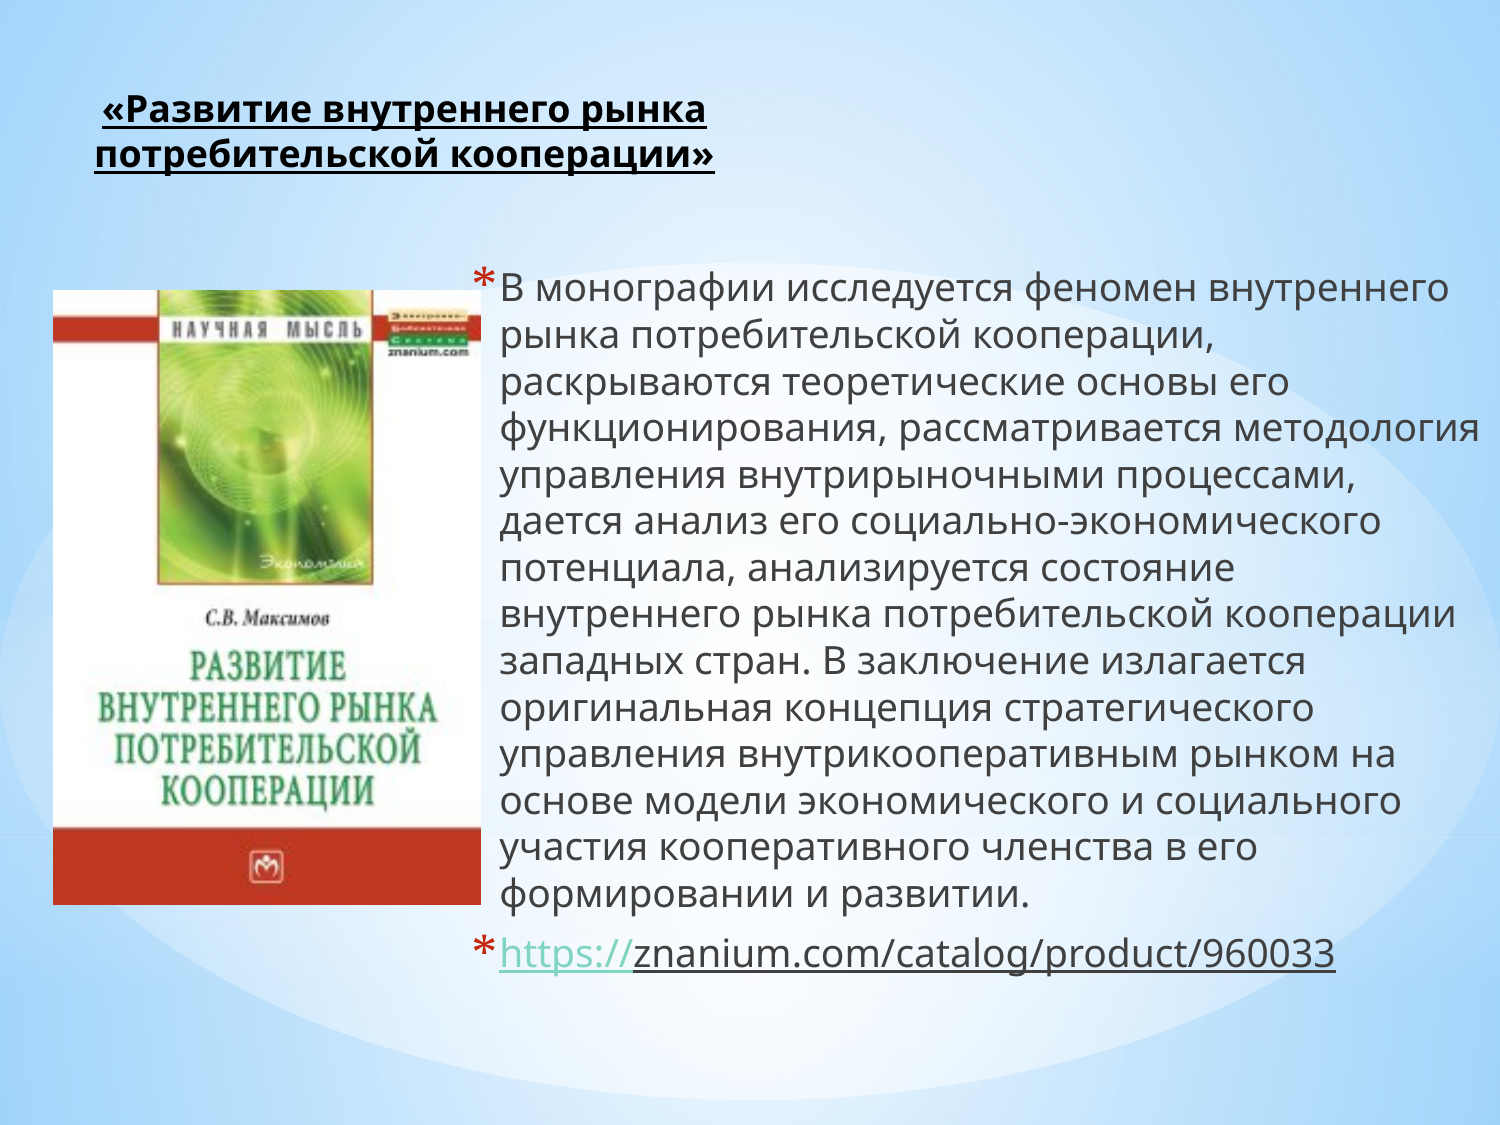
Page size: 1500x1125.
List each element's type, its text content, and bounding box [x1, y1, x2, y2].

picture [52, 290, 482, 905]
text_box «Развитие внутреннего рынка потребительской кооперации» [29, 78, 780, 183]
list В монографии исследуется феномен внутреннего рынка потребительской кооперации, раскрываются теоретические основы его функционирования, рассматривается методология управления внутрирыночными процессами, дается анализ его социально-экономического потенциала, анализируется состояние внутреннего рынка потребительской кооперации западных стран. В заключение излагается оригинальная концепция стратегического управления внутрикооперативным рынком на основе модели экономического и социального участия кооперативного членства в его формировании и развитии. https://znanium.com/catalog/product/960033 [450, 255, 1500, 1000]
